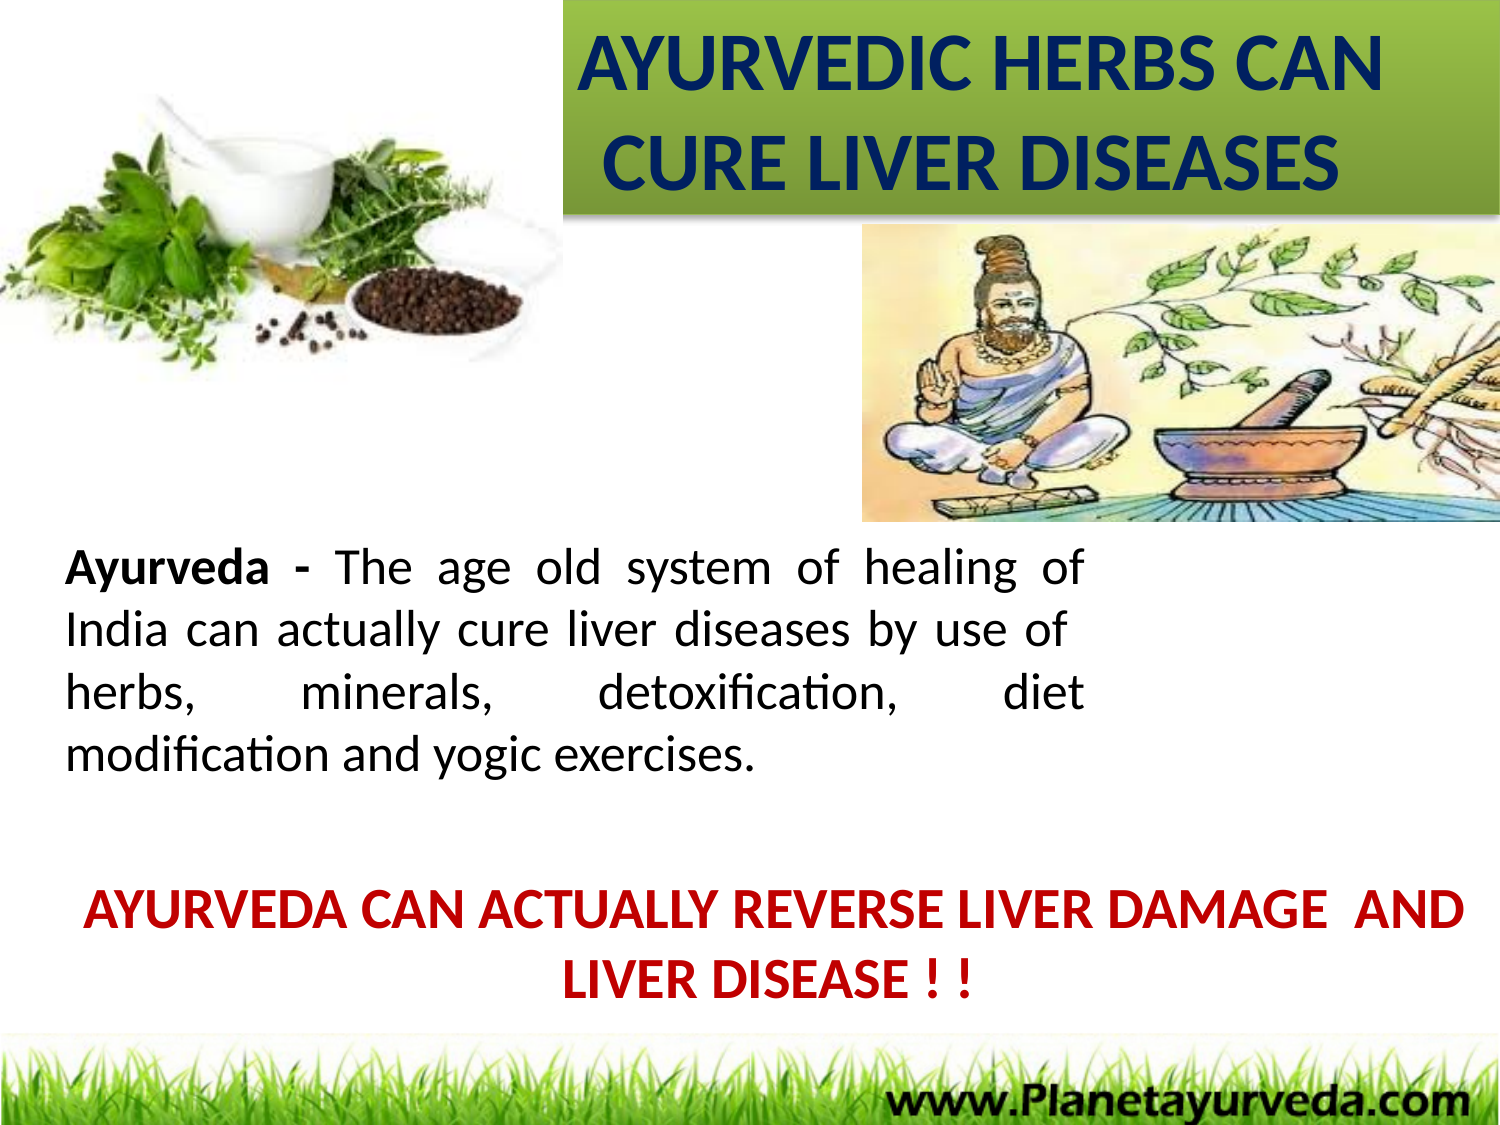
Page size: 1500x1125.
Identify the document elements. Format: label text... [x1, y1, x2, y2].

picture [862, 224, 1500, 523]
text_box Ayurveda - The age old system of healing of India can actually cure liver diseases by use of herbs, minerals, detoxification, diet modification and yogic exercises. [49, 524, 1100, 790]
picture [0, 1032, 1500, 1125]
text_box AYURVEDIC HERBS CAN CURE LIVER DISEASES [563, 0, 1500, 215]
picture [0, 0, 563, 463]
text_box AYURVEDA CAN ACTUALLY REVERSE LIVER DAMAGE AND LIVER DISEASE ! ! [50, 862, 1500, 1018]
